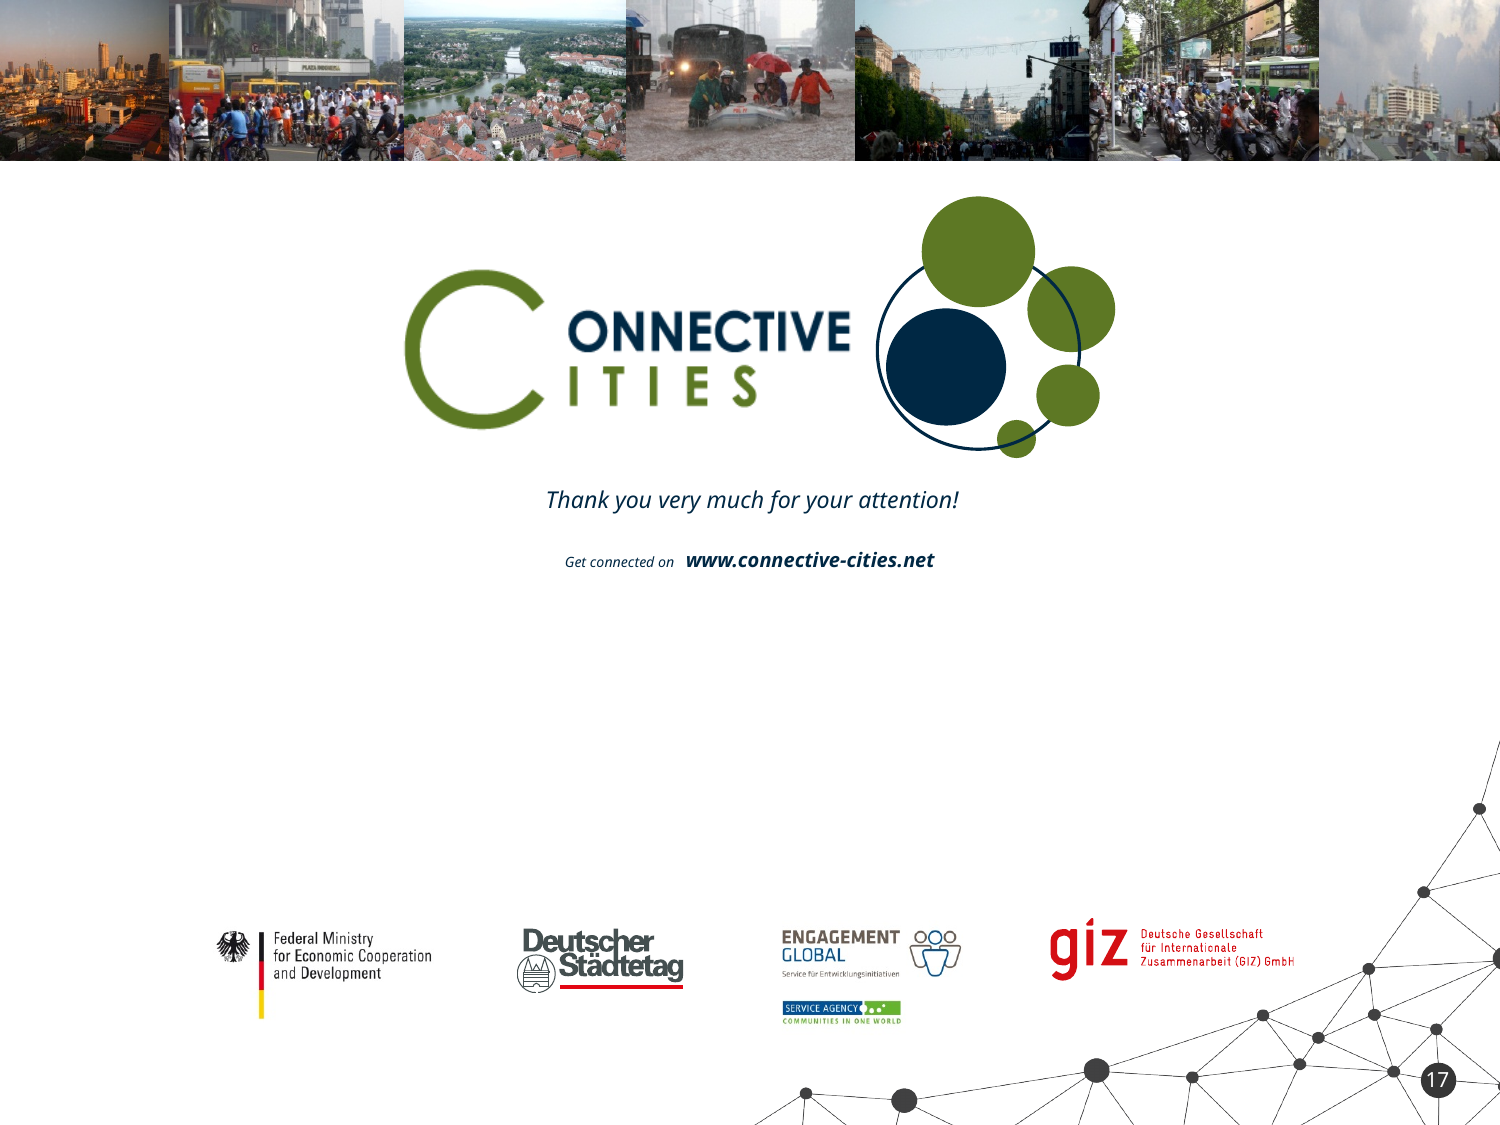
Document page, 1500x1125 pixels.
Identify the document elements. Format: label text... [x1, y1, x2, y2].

text_box [1036, 364, 1100, 427]
picture [400, 195, 878, 476]
text_box [886, 308, 1007, 426]
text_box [0, 0, 1500, 162]
text_box [883, 267, 1080, 450]
text_box [999, 433, 1037, 459]
text_box [921, 196, 1036, 308]
slide_number 17 [1340, 1066, 1450, 1091]
picture [519, 192, 1500, 1125]
text_box [1044, 266, 1116, 352]
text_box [186, 907, 1314, 1047]
title Thank you very much for your attention! Get connected on www.connective-cities.net [57, 460, 1447, 606]
